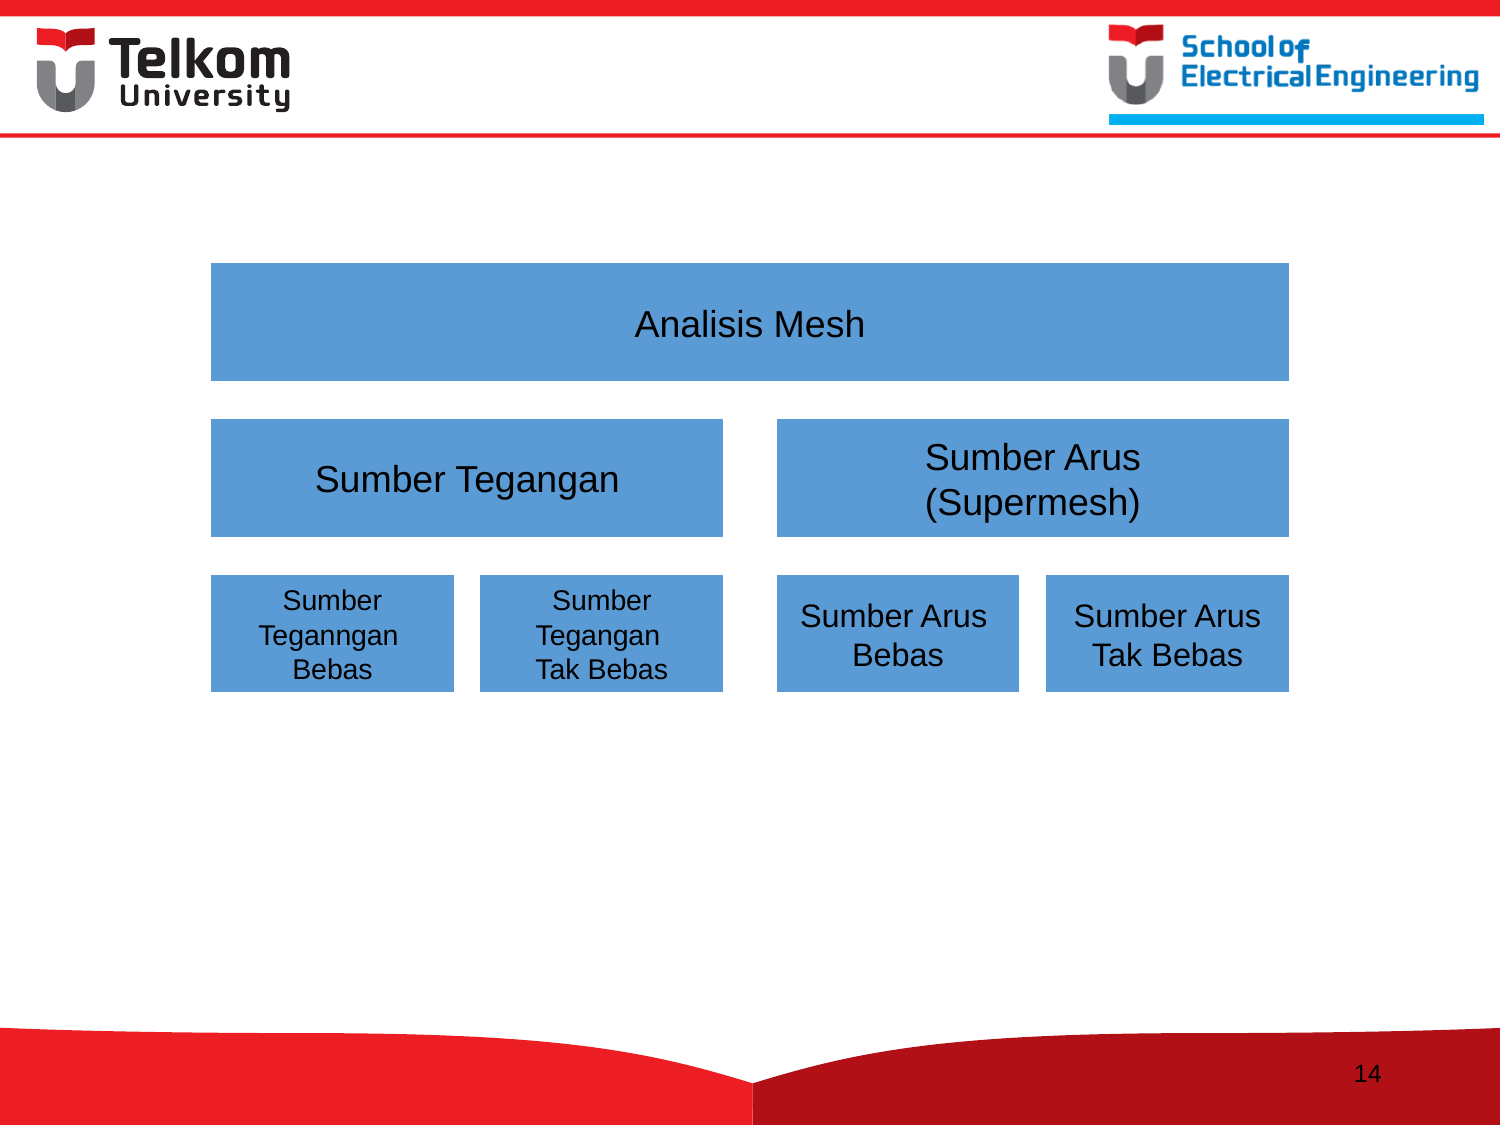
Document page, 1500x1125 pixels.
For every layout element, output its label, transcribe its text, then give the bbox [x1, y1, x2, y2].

slide_number 14 [1059, 1042, 1397, 1103]
picture [1100, 24, 1484, 125]
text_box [74, 262, 1425, 1005]
